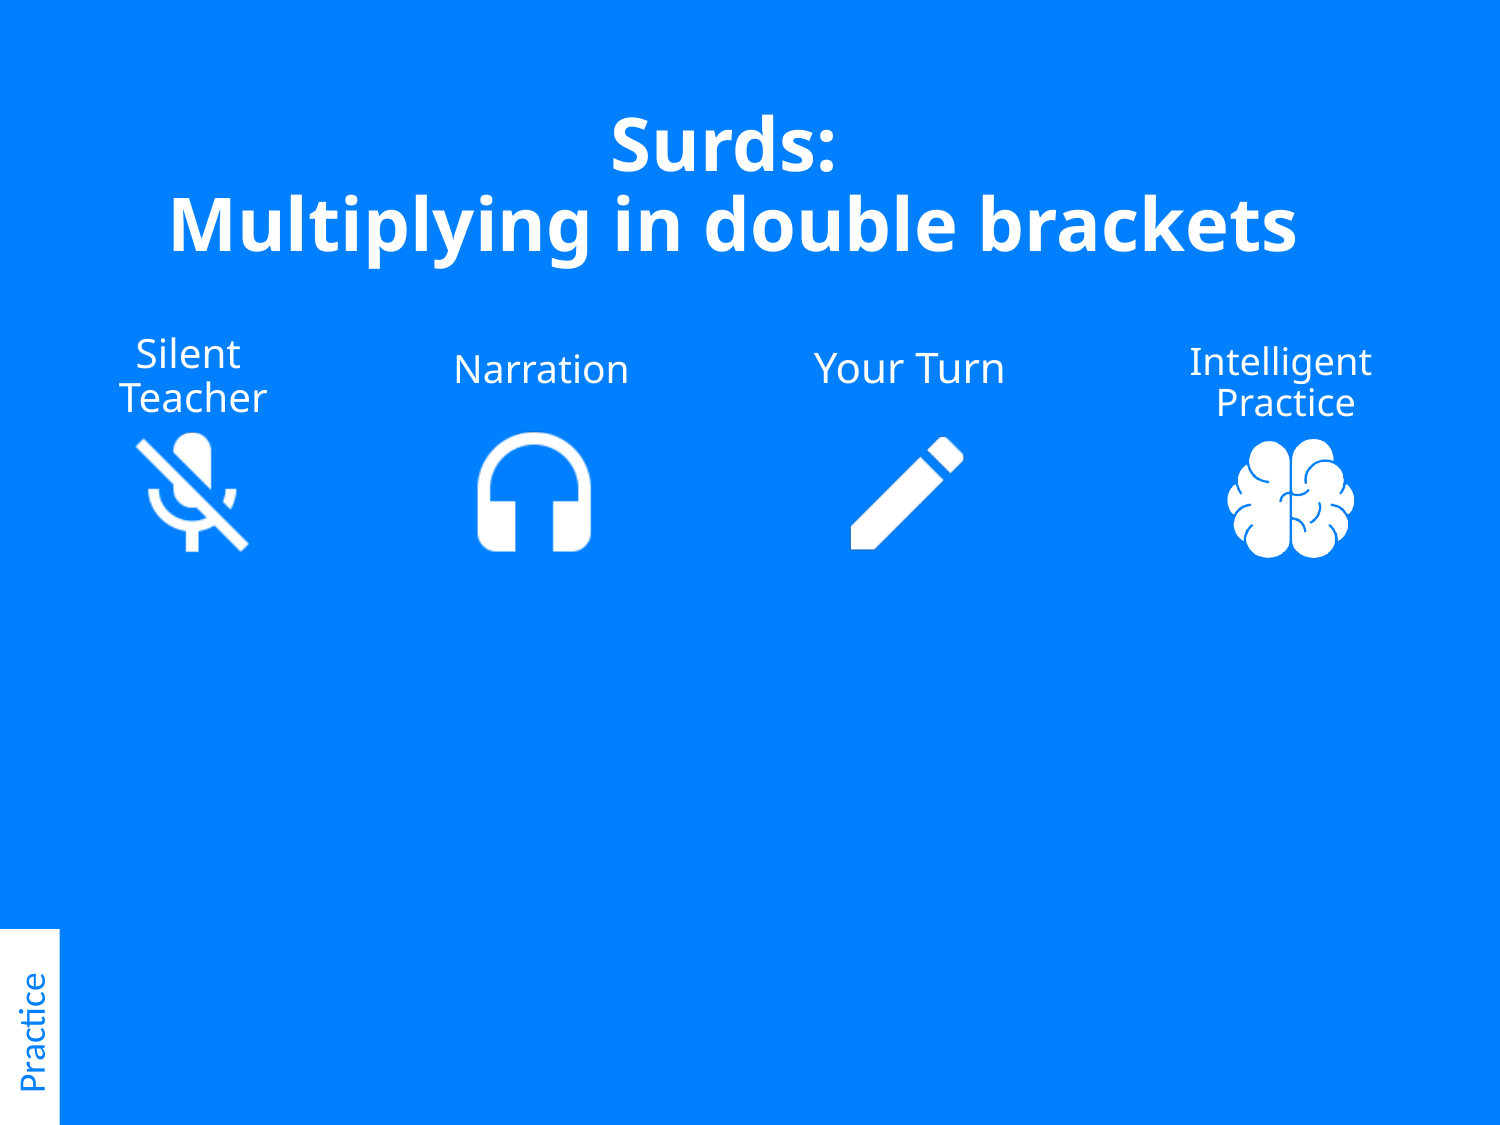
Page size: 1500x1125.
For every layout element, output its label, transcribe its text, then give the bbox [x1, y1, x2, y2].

text_box Practice [0, 929, 60, 1125]
text_box Intelligent Practice [1172, 302, 1400, 432]
picture [832, 418, 983, 569]
picture [117, 420, 268, 571]
title Surds: Multiplying in double brackets [148, 47, 1319, 275]
picture [459, 426, 610, 577]
text_box Silent Teacher [100, 306, 287, 429]
text_box Narration [435, 335, 648, 400]
picture [1157, 433, 1424, 563]
text_box Your Turn [796, 335, 1024, 400]
